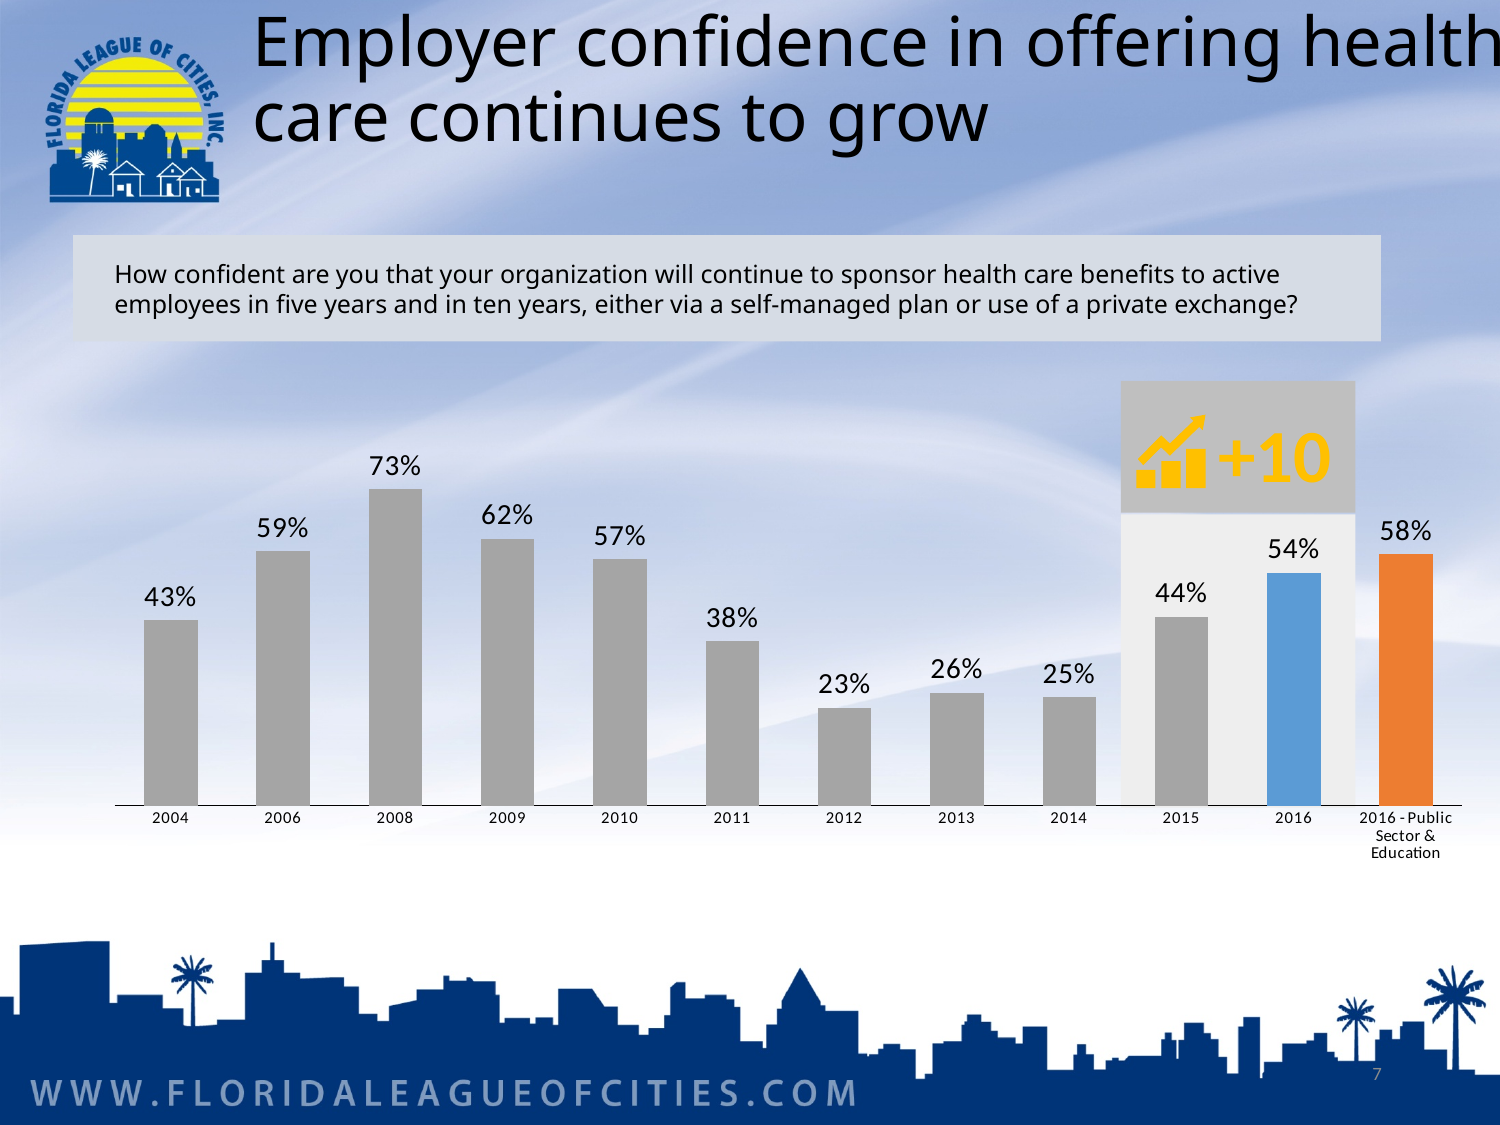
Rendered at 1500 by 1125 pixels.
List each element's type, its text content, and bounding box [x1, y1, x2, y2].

chart [59, 380, 1475, 873]
text_box How confident are you that your organization will continue to sponsor health care benefits to active employees in five years and in ten years, either via a self-managed plan or use of a private exchange? [72, 234, 1382, 342]
slide_number 7 [1059, 1042, 1397, 1103]
picture [0, 0, 1500, 1125]
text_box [1136, 414, 1206, 489]
title Employer confidence in offering health care continues to grow [237, 0, 1500, 191]
